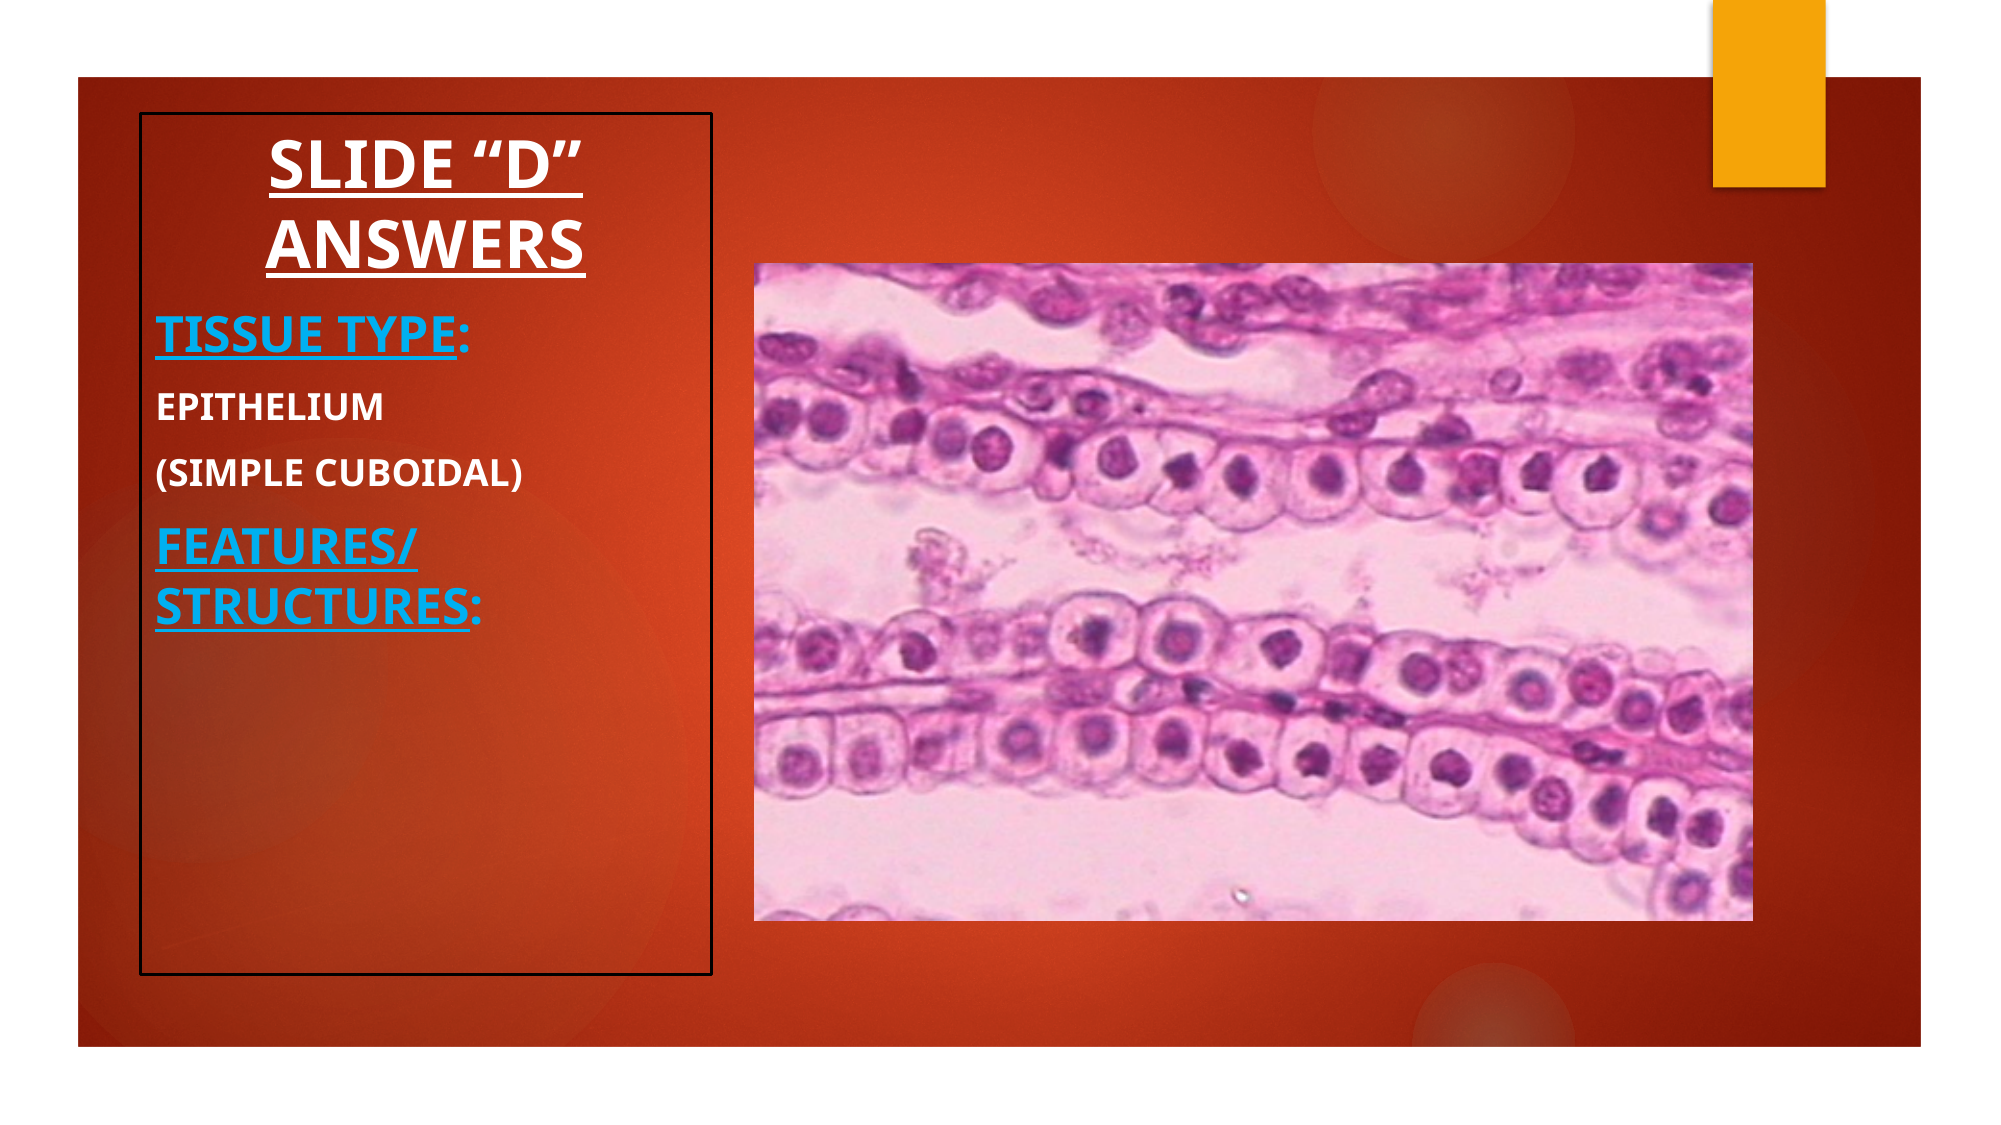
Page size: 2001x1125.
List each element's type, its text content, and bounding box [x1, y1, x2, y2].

subtitle SLIDE “D” Answers Tissue Type: EPITHELIUM (Simple CuboidAL) FEATURES/STRUCTURES: [140, 113, 712, 975]
picture [753, 263, 1753, 921]
